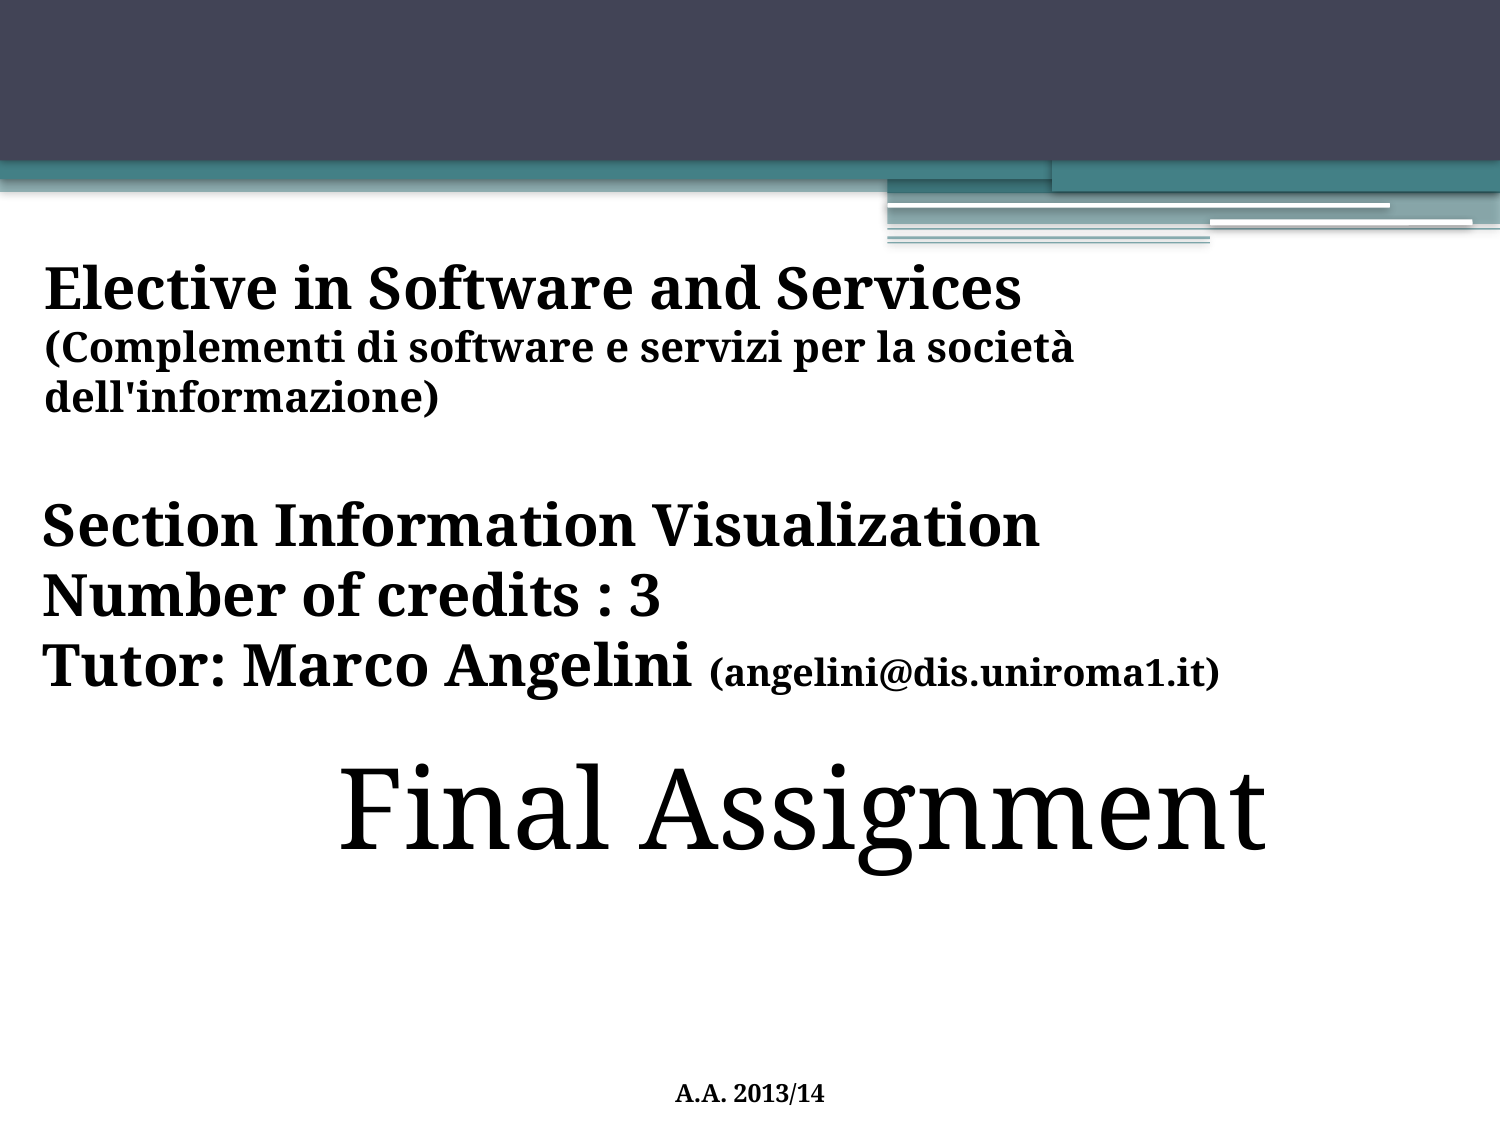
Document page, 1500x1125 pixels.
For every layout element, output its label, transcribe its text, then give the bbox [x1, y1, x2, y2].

text_box Section Information Visualization Number of credits : 3 Tutor: Marco Angelini (angelini@dis.uniroma1.it) [28, 480, 1329, 751]
text_box Elective in Software and Services (Complementi di software e servizi per la società dell'informazione) [29, 243, 1329, 429]
text_box A.A. 2013/14 [512, 1070, 988, 1125]
text_box Final Assignment [41, 729, 1500, 880]
